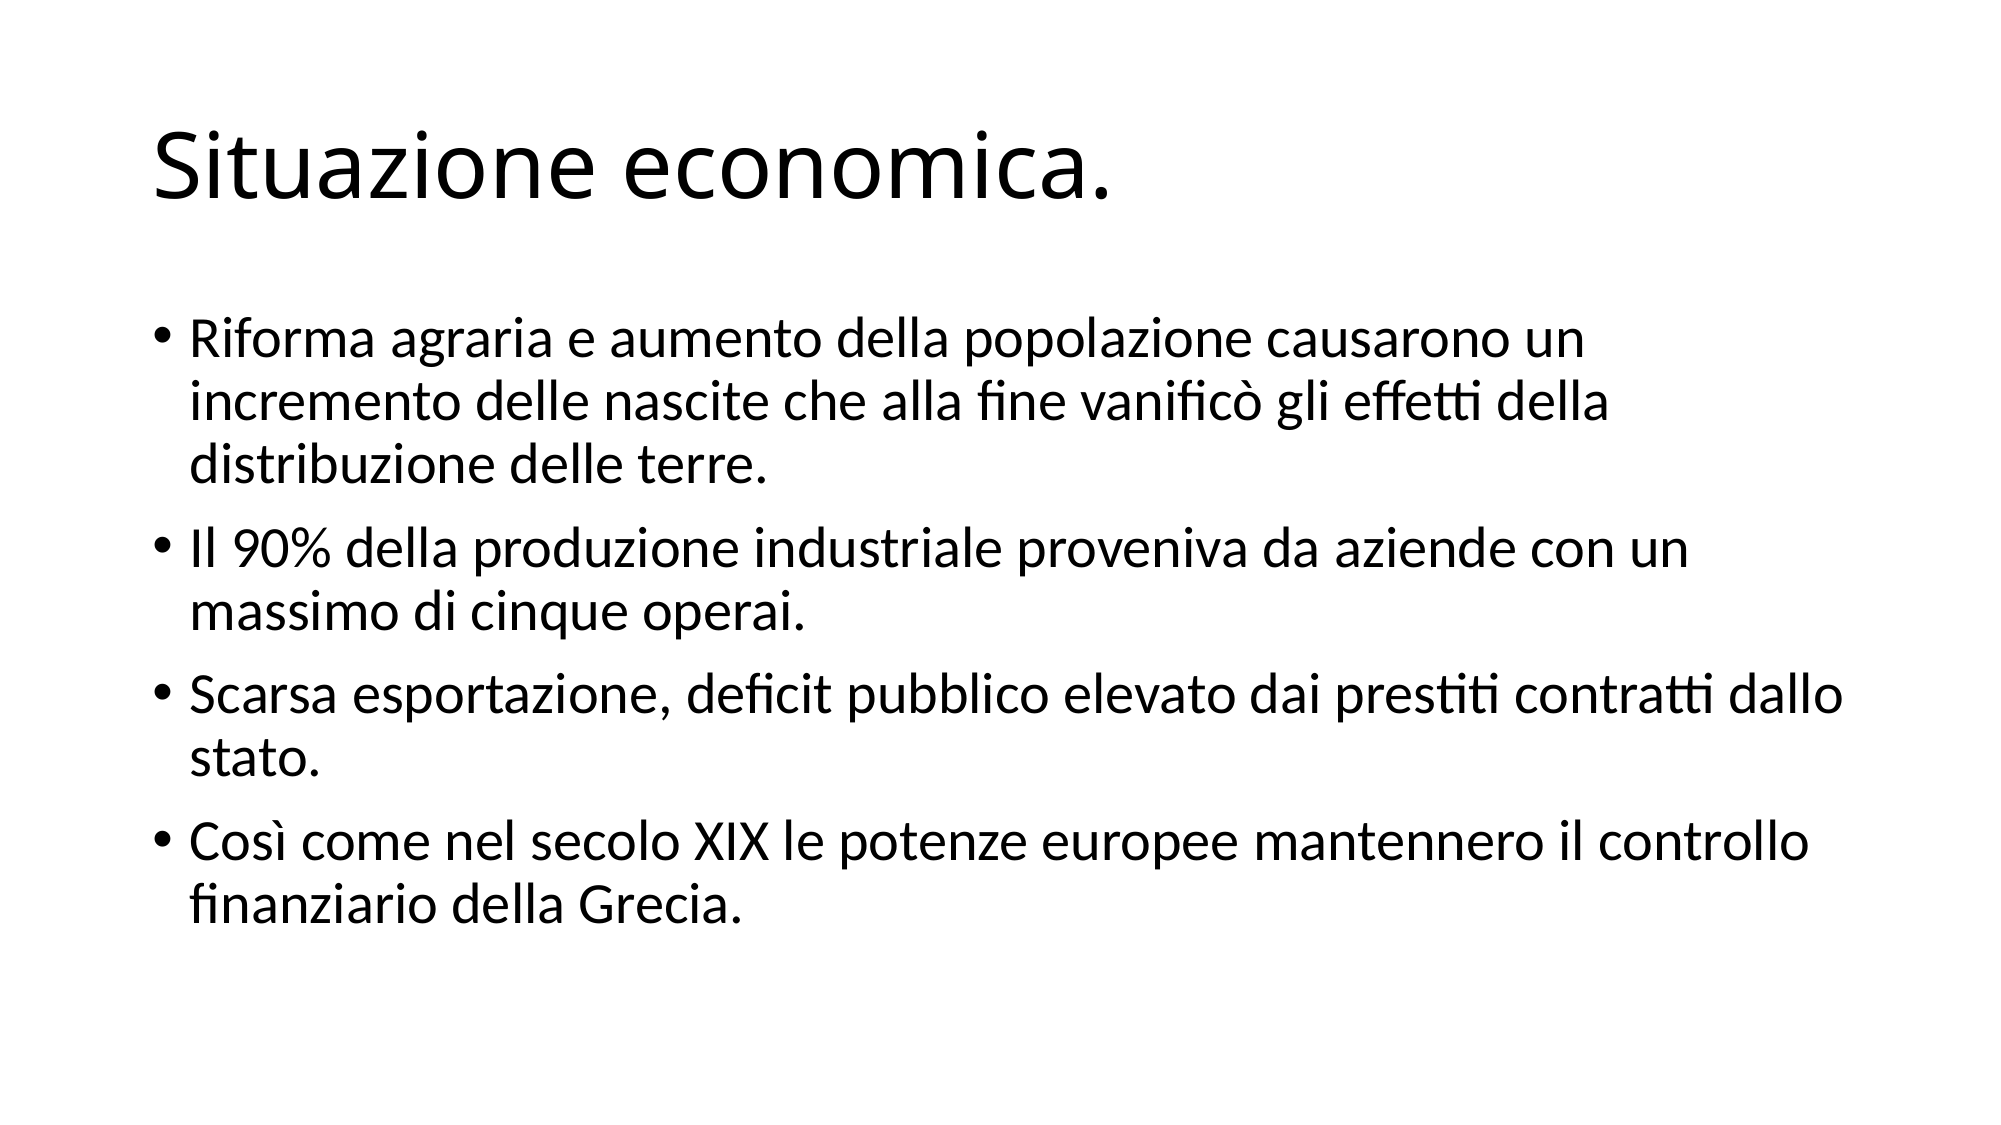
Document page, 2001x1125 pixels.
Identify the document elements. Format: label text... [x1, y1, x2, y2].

list Riforma agraria e aumento della popolazione causarono un incremento delle nascite che alla fine vanificò gli effetti della distribuzione delle terre. Il 90% della produzione industriale proveniva da aziende con un massimo di cinque operai. Scarsa esportazione, deficit pubblico elevato dai prestiti contratti dallo stato. Così come nel secolo XIX le potenze europee mantennero il controllo finanziario della Grecia. [137, 299, 1863, 1014]
title Situazione economica. [137, 59, 1863, 278]
